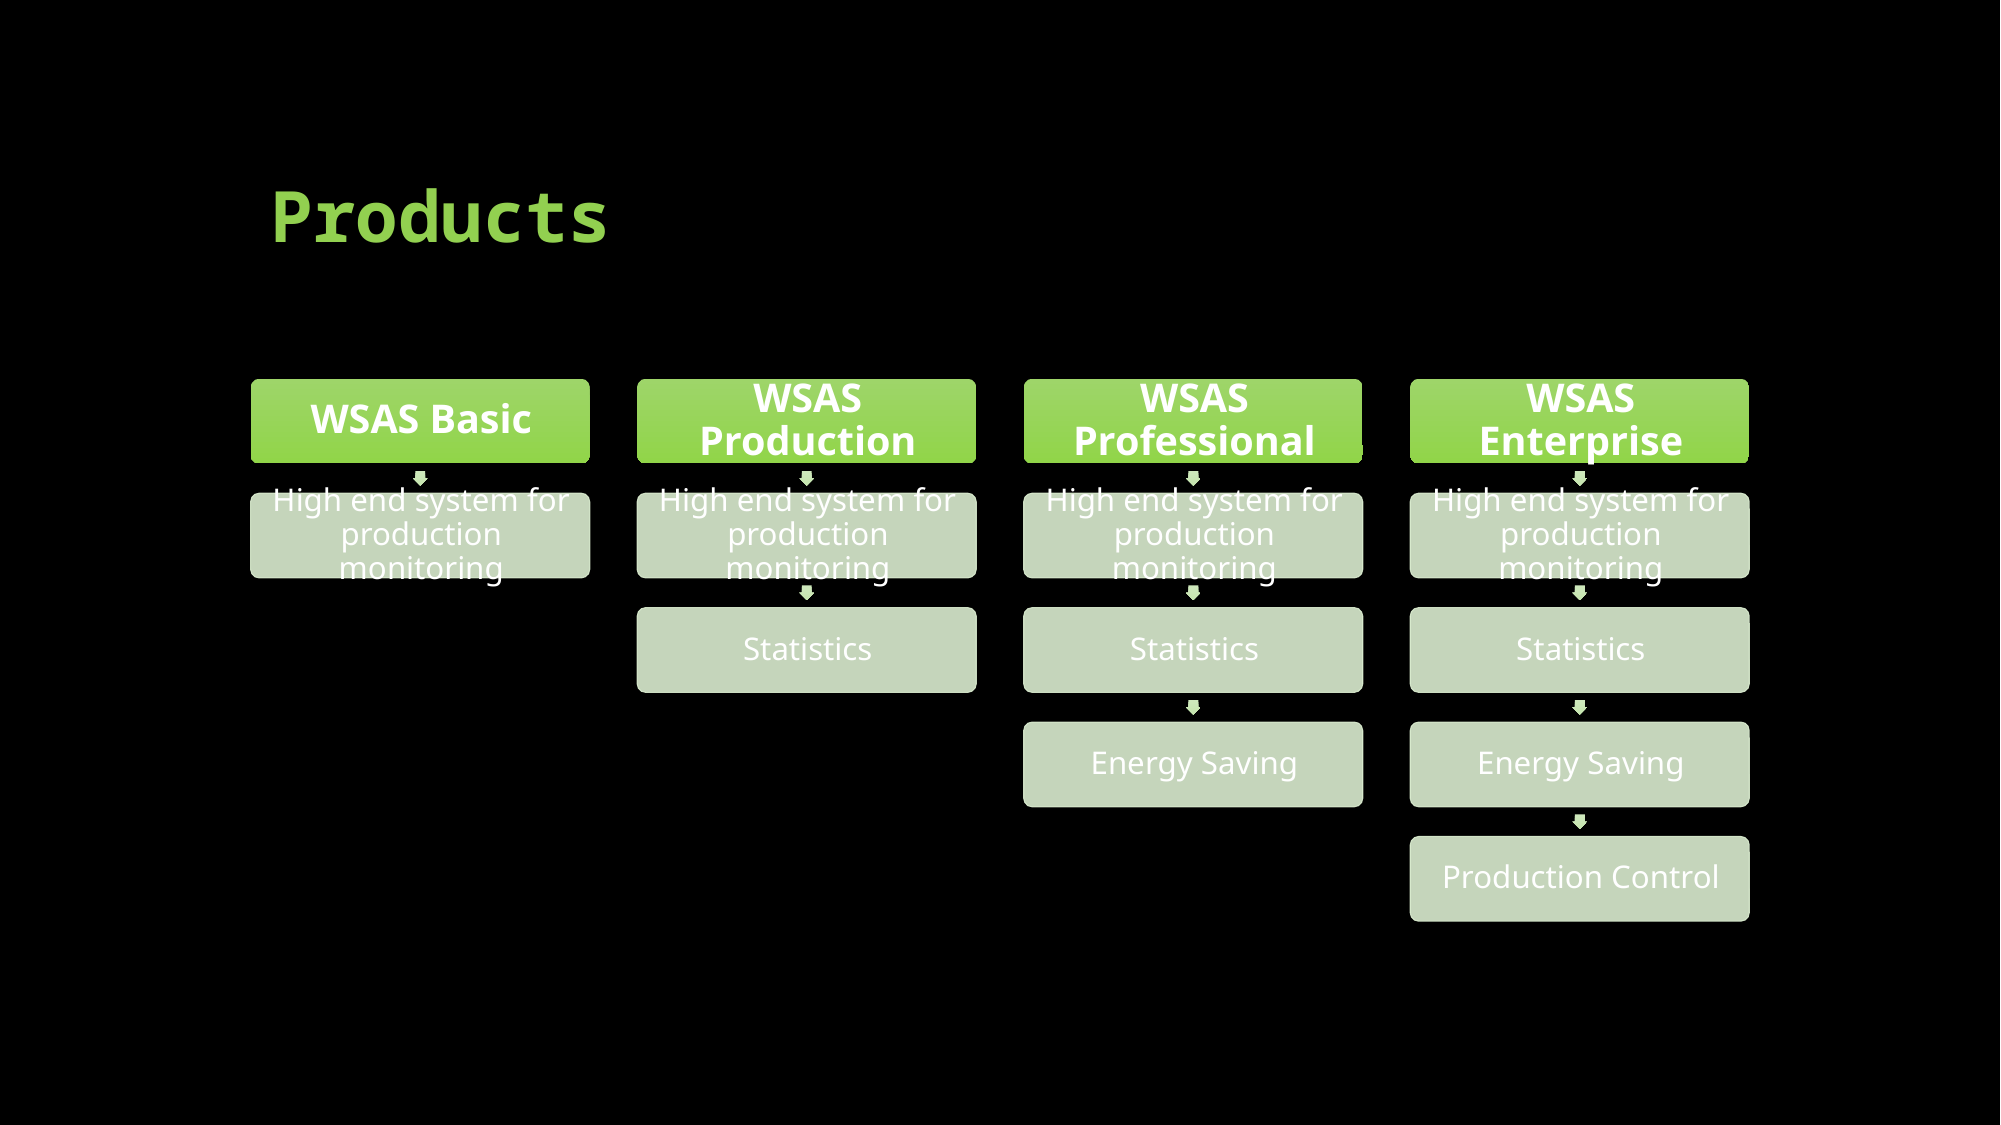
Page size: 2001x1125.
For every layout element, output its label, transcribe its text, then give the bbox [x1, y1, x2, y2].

title Products [255, 78, 1756, 266]
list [249, 299, 1750, 1000]
